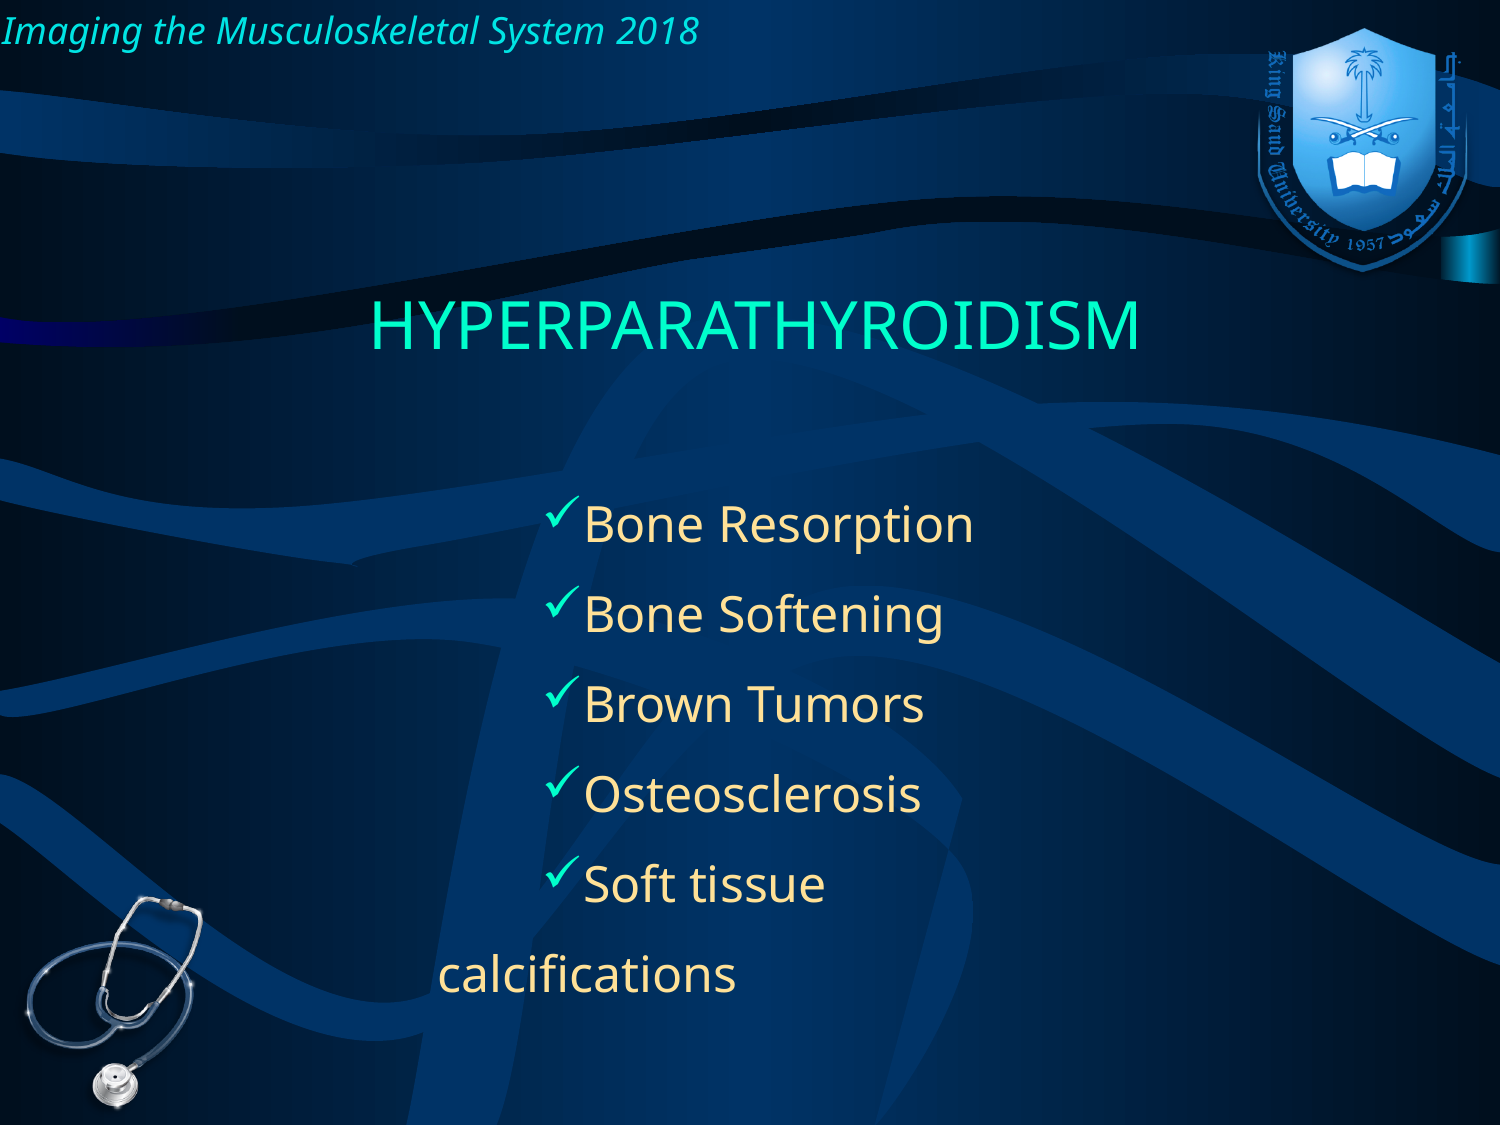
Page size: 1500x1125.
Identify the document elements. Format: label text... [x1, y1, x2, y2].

text_box Imaging the Musculoskeletal System 2018 [0, 0, 1488, 60]
picture [0, 882, 238, 1123]
picture [1224, 12, 1500, 288]
text_box Bone Resorption Bone Softening Brown Tumors Osteosclerosis Soft tissue calcifications [387, 455, 1113, 1011]
text_box HYPERPARATHYROIDISM [274, 275, 1238, 371]
